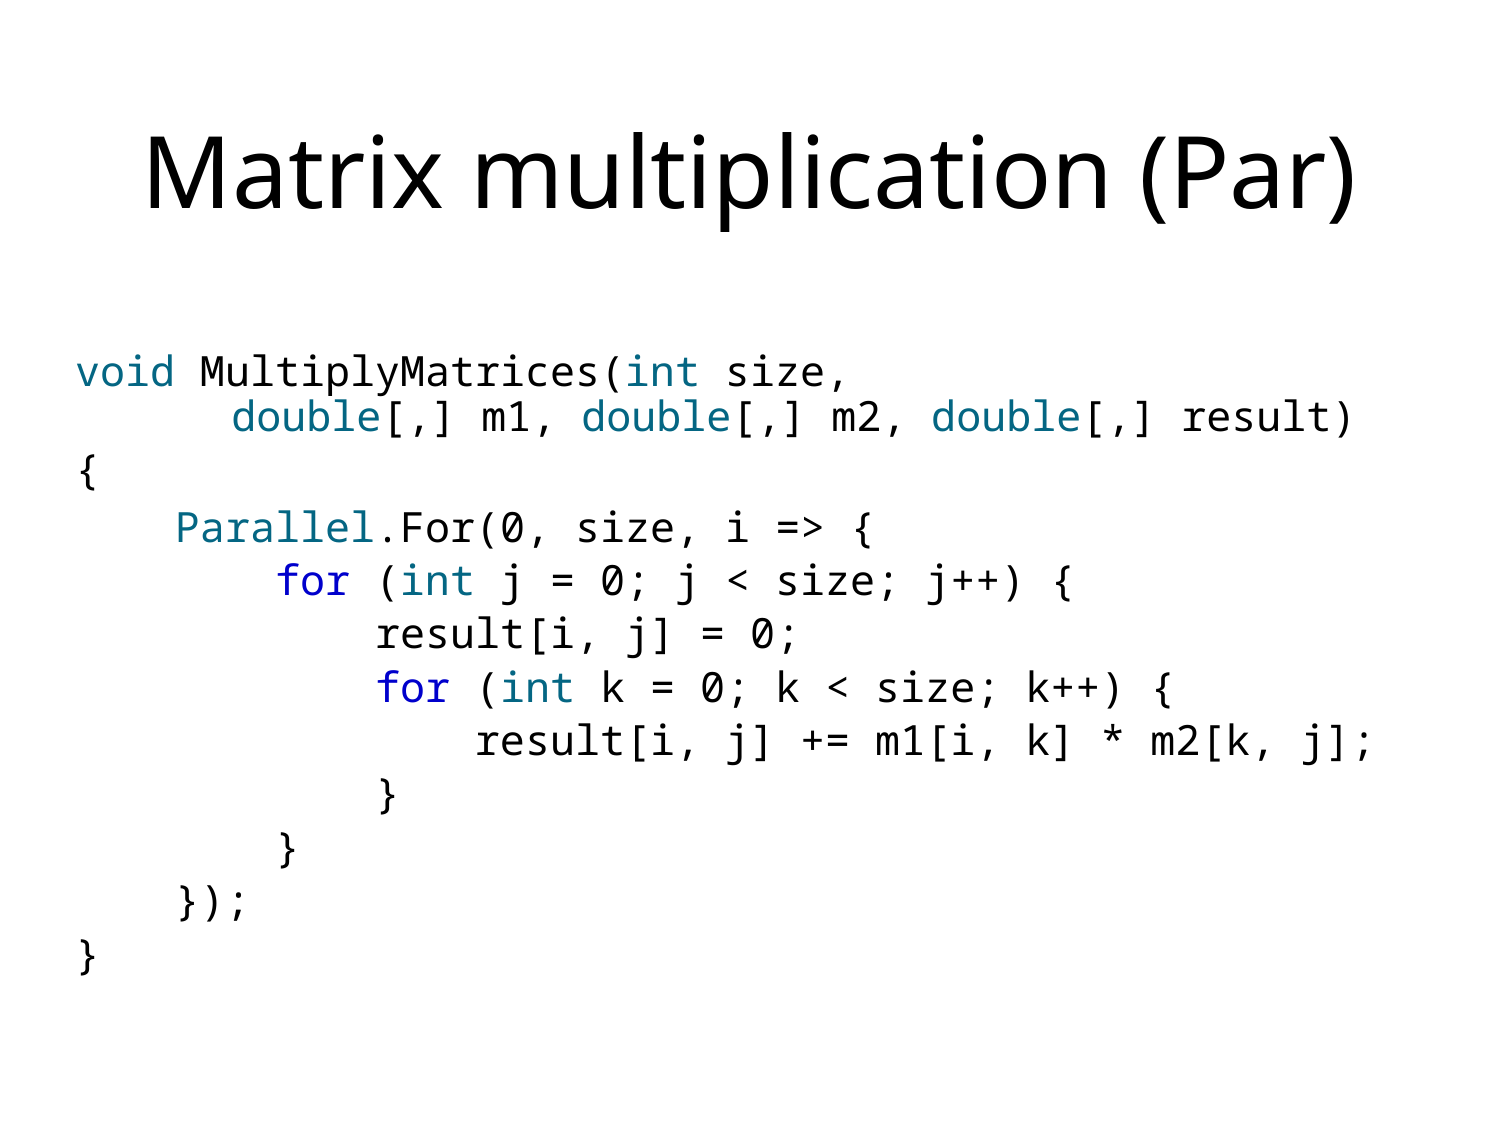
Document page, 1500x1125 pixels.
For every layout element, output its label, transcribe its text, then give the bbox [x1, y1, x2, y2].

list void MultiplyMatrices(int size, double[,] m1, double[,] m2, double[,] result) { Parallel.For(0, size, i => { for (int j = 0; j < size; j++) { result[i, j] = 0; for (int k = 0; k < size; k++) { result[i, j] += m1[i, k] * m2[k, j]; } } }); } [74, 349, 1451, 1013]
title Matrix multiplication (Par) [0, 74, 1500, 263]
